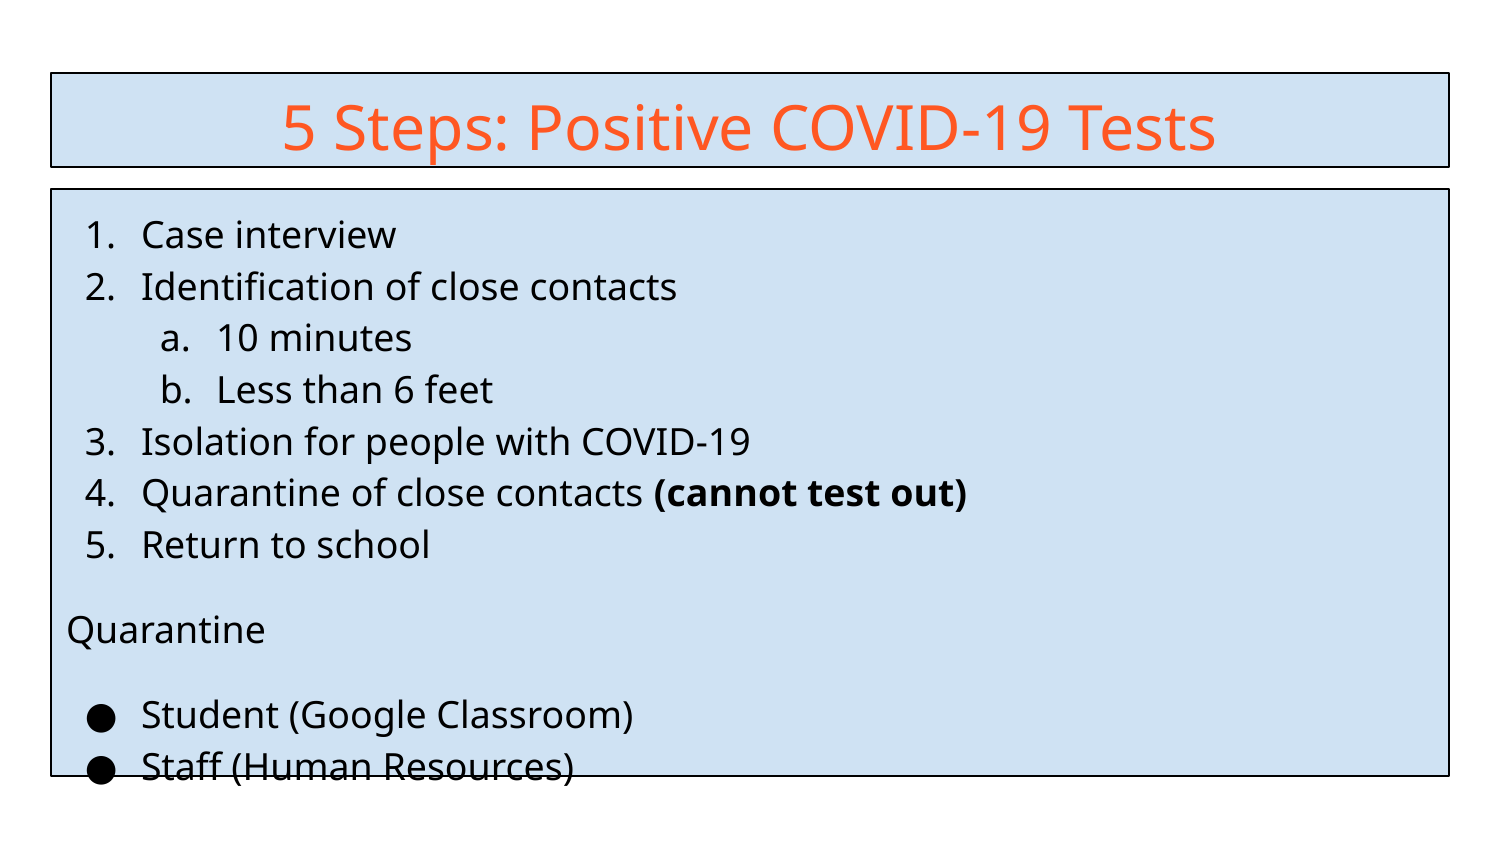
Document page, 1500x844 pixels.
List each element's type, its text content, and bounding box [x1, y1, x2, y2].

title 5 Steps: Positive COVID-19 Tests [51, 72, 1449, 167]
list Case interview Identification of close contacts 10 minutes Less than 6 feet Isolation for people with COVID-19 Quarantine of close contacts (cannot test out) Return to school Quarantine Student (Google Classroom) Staff (Human Resources) [51, 189, 1449, 777]
